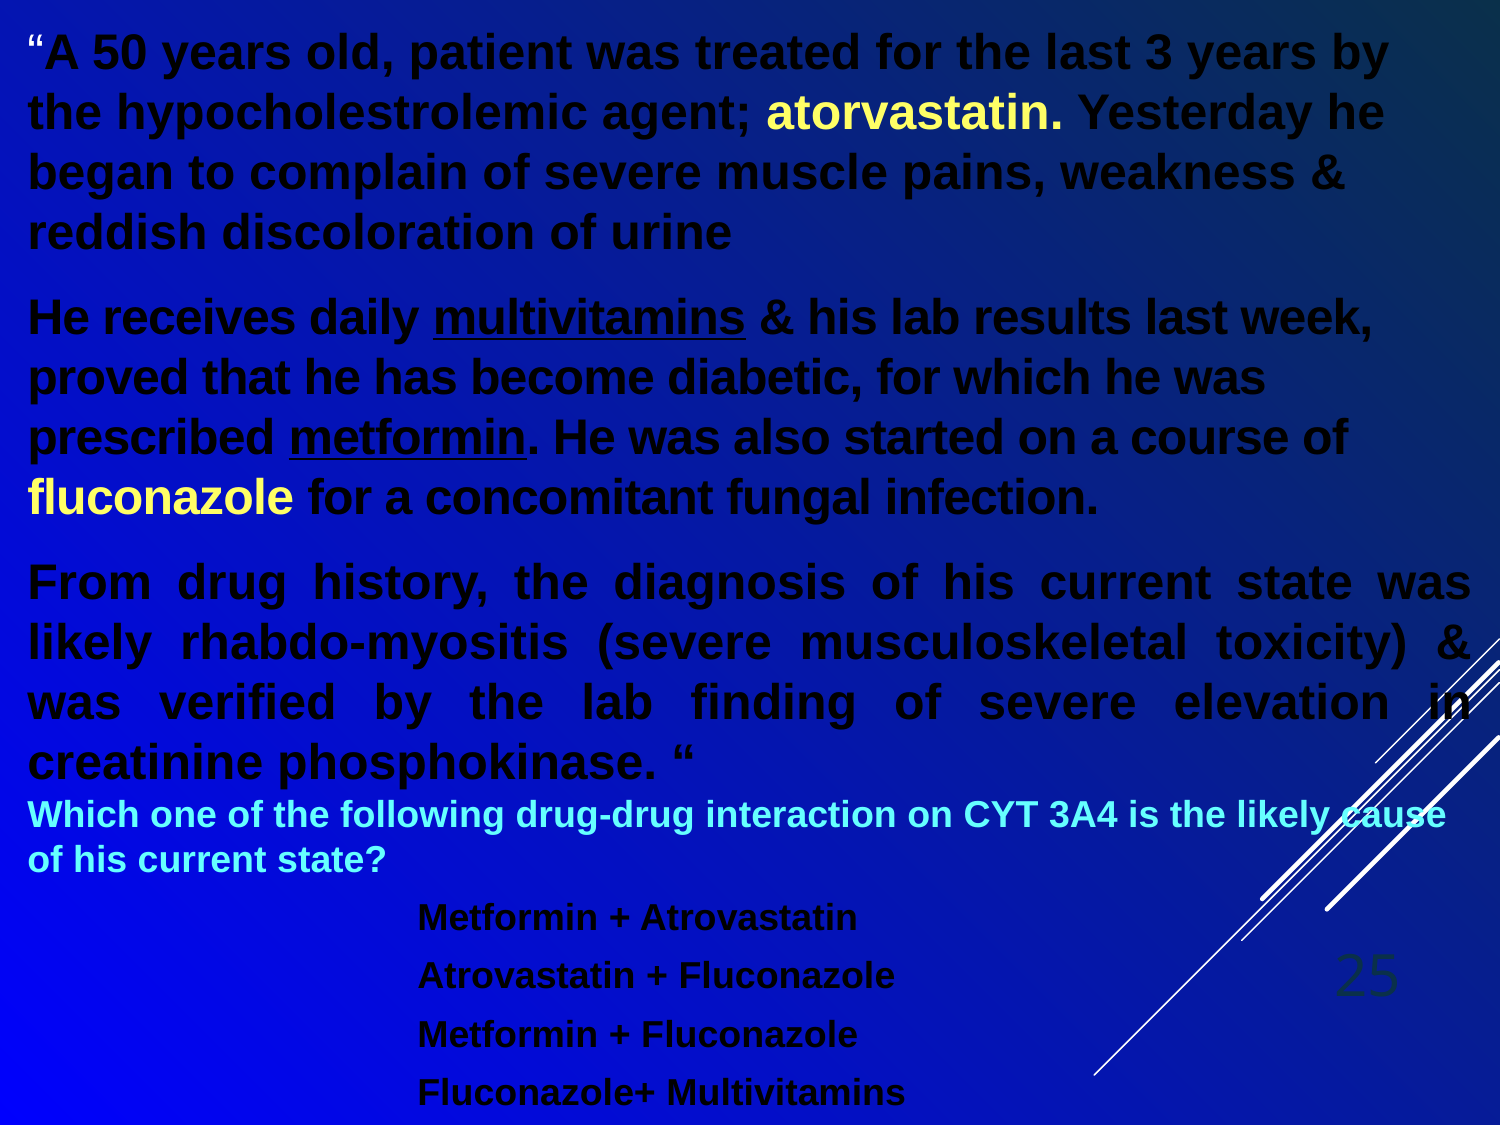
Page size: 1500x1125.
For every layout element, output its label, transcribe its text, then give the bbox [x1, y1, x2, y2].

text_box “A 50 years old, patient was treated for the last 3 years by the hypocholestrolemic agent; atorvastatin. Yesterday he began to complain of severe muscle pains, weakness & reddish discoloration of urine He receives daily multivitamins & his lab results last week, proved that he has become diabetic, for which he was prescribed metformin. He was also started on a course of fluconazole for a concomitant fungal infection. From drug history, the diagnosis of his current state was likely rhabdo-myositis (severe musculoskeletal toxicity) & was verified by the lab finding of severe elevation in creatinine phosphokinase. “ Which one of the following drug-drug interaction on CYT 3A4 is the likely cause of his current state? Metformin + Atrovastatin Atrovastatin + Fluconazole Metformin + Fluconazole Fluconazole+ Multivitamins [12, 12, 1488, 1121]
slide_number 25 [1275, 915, 1416, 1025]
